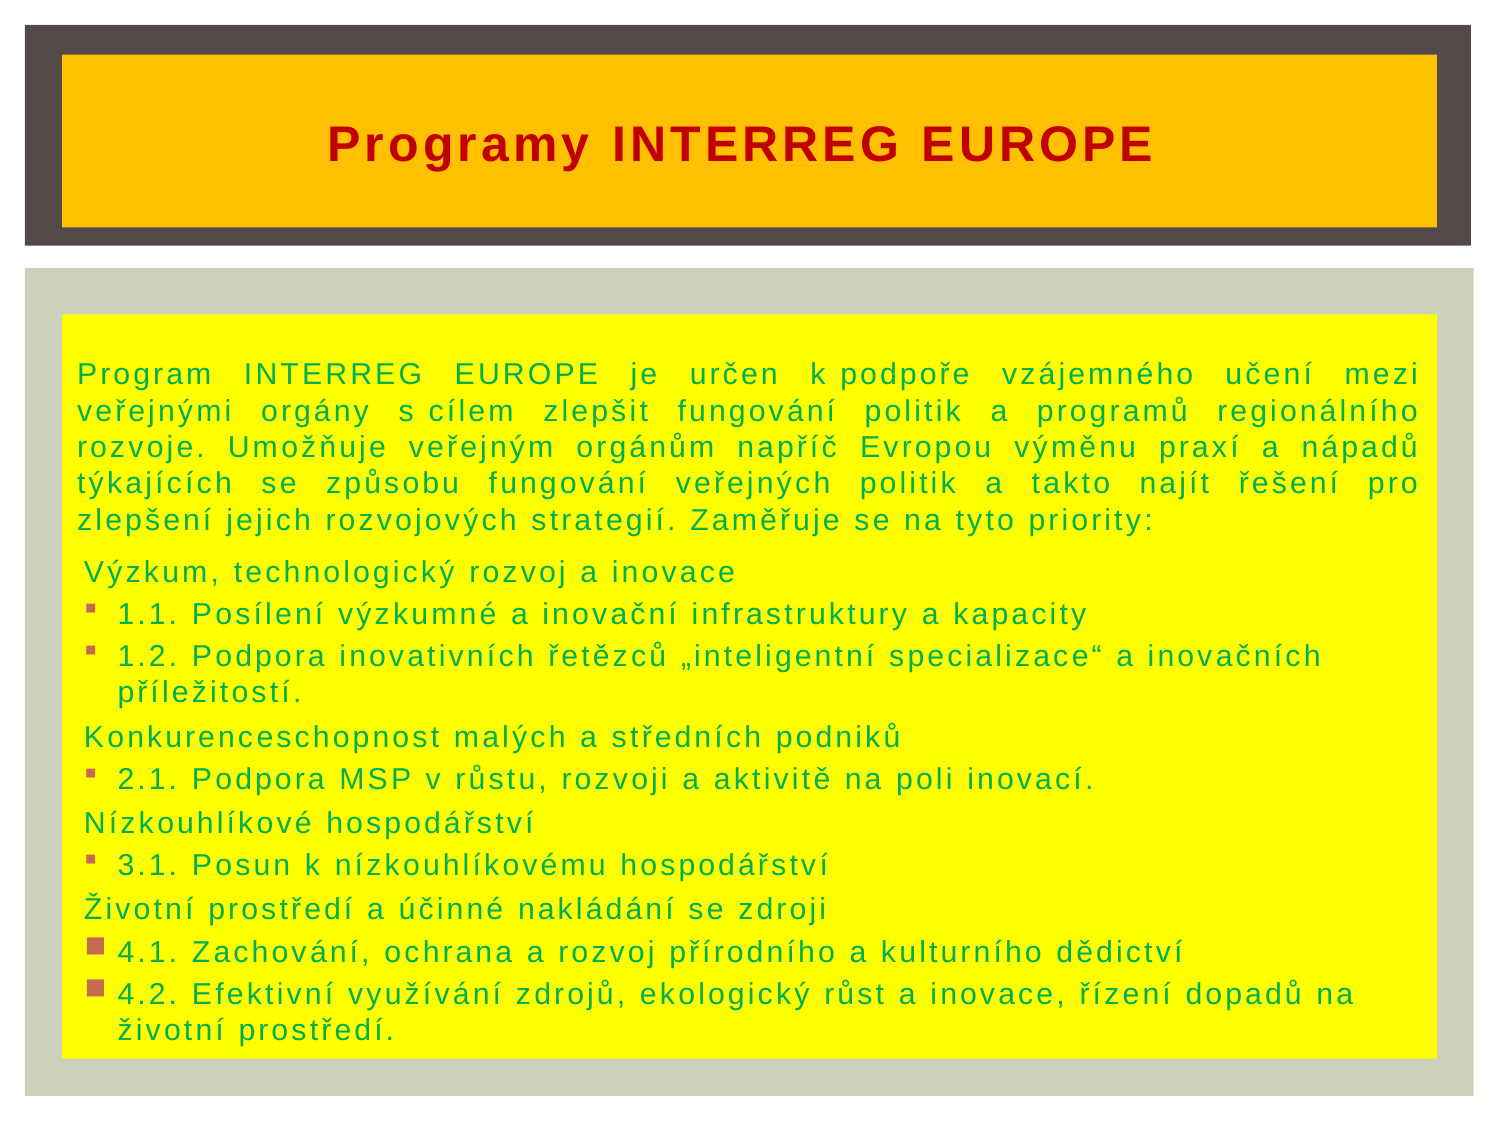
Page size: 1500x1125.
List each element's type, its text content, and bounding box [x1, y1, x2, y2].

title Programy INTERREG EUROPE [62, 54, 1437, 228]
list Program INTERREG EUROPE je určen k podpoře vzájemného učení mezi veřejnými orgány s cílem zlepšit fungování politik a programů regionálního rozvoje. Umožňuje veřejným orgánům napříč Evropou výměnu praxí a nápadů týkajících se způsobu fungování veřejných politik a takto najít řešení pro zlepšení jejich rozvojových strategií. Zaměřuje se na tyto priority: Výzkum, technologický rozvoj a inovace 1.1. Posílení výzkumné a inovační infrastruktury a kapacity 1.2. Podpora inovativních řetězců „inteligentní specializace“ a inovačních příležitostí. Konkurenceschopnost malých a středních podniků 2.1. Podpora MSP v růstu, rozvoji a aktivitě na poli inovací. Nízkouhlíkové hospodářství 3.1. Posun k nízkouhlíkovému hospodářství Životní prostředí a účinné nakládání se zdroji 4.1. Zachování, ochrana a rozvoj přírodního a kulturního dědictví 4.2. Efektivní využívání zdrojů, ekologický růst a inovace, řízení dopadů na životní prostředí. [62, 314, 1437, 1059]
